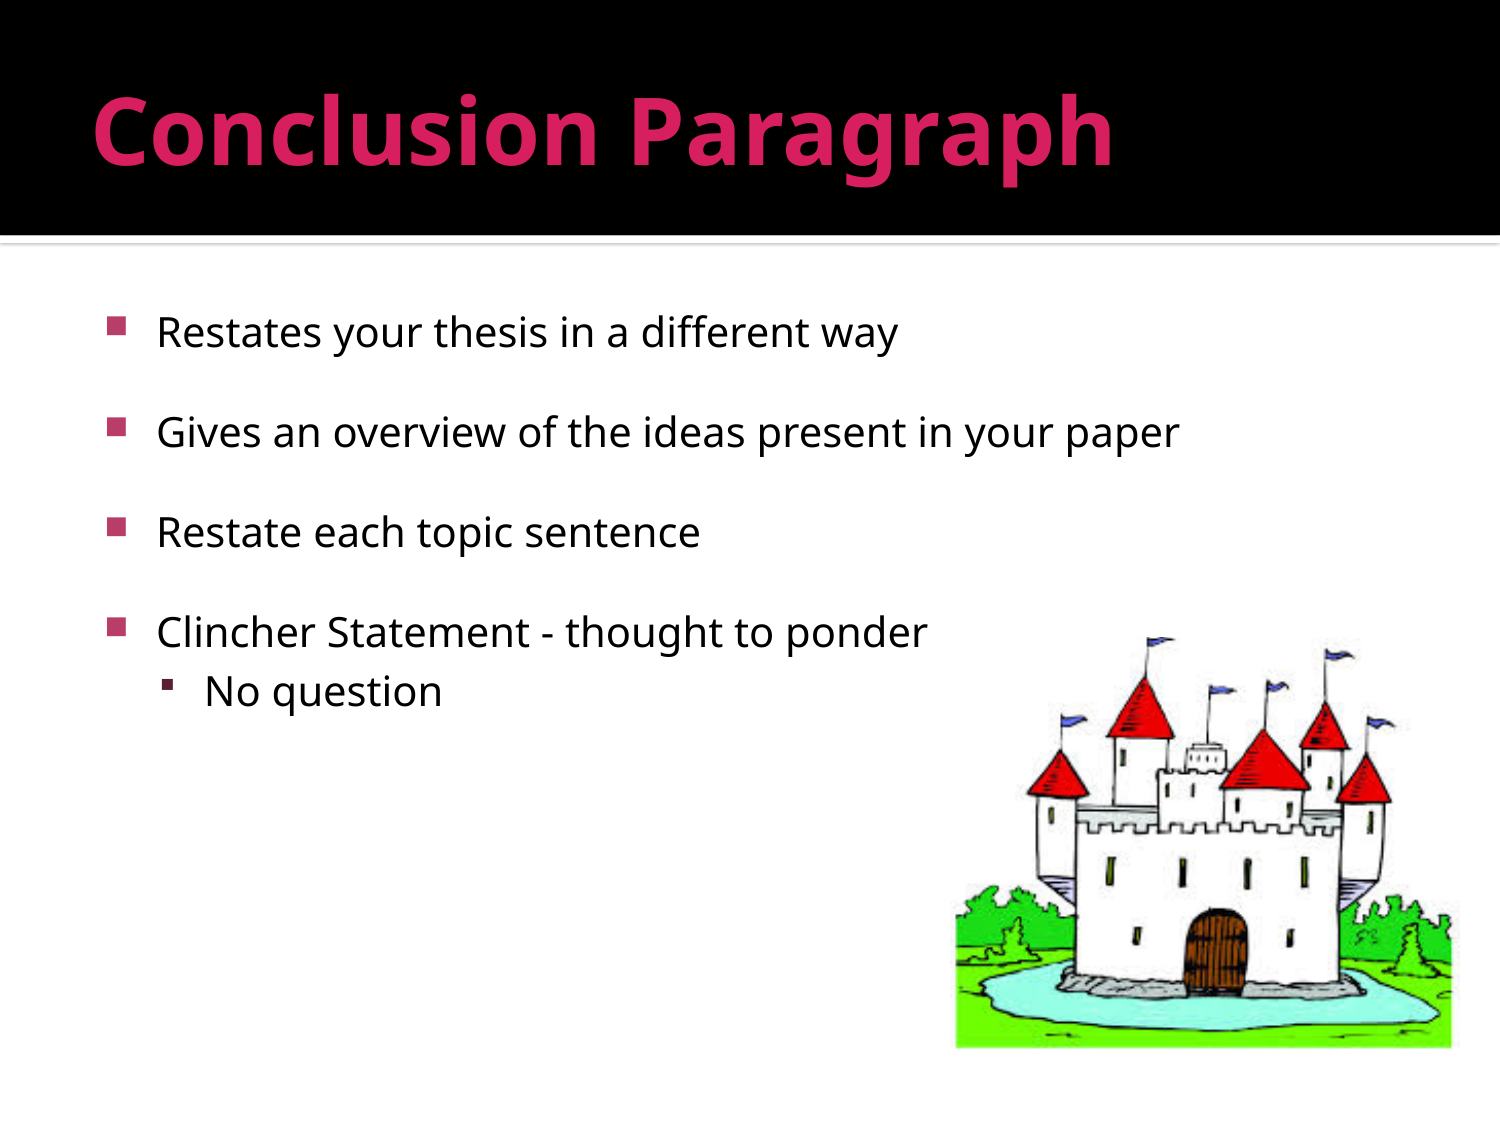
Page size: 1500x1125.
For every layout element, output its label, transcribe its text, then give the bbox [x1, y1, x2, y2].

list Restates your thesis in a different way Gives an overview of the ideas present in your paper Restate each topic sentence Clincher Statement - thought to ponder No question [75, 291, 1425, 1050]
title Conclusion Paragraph [75, 25, 1425, 231]
picture [949, 637, 1460, 1055]
